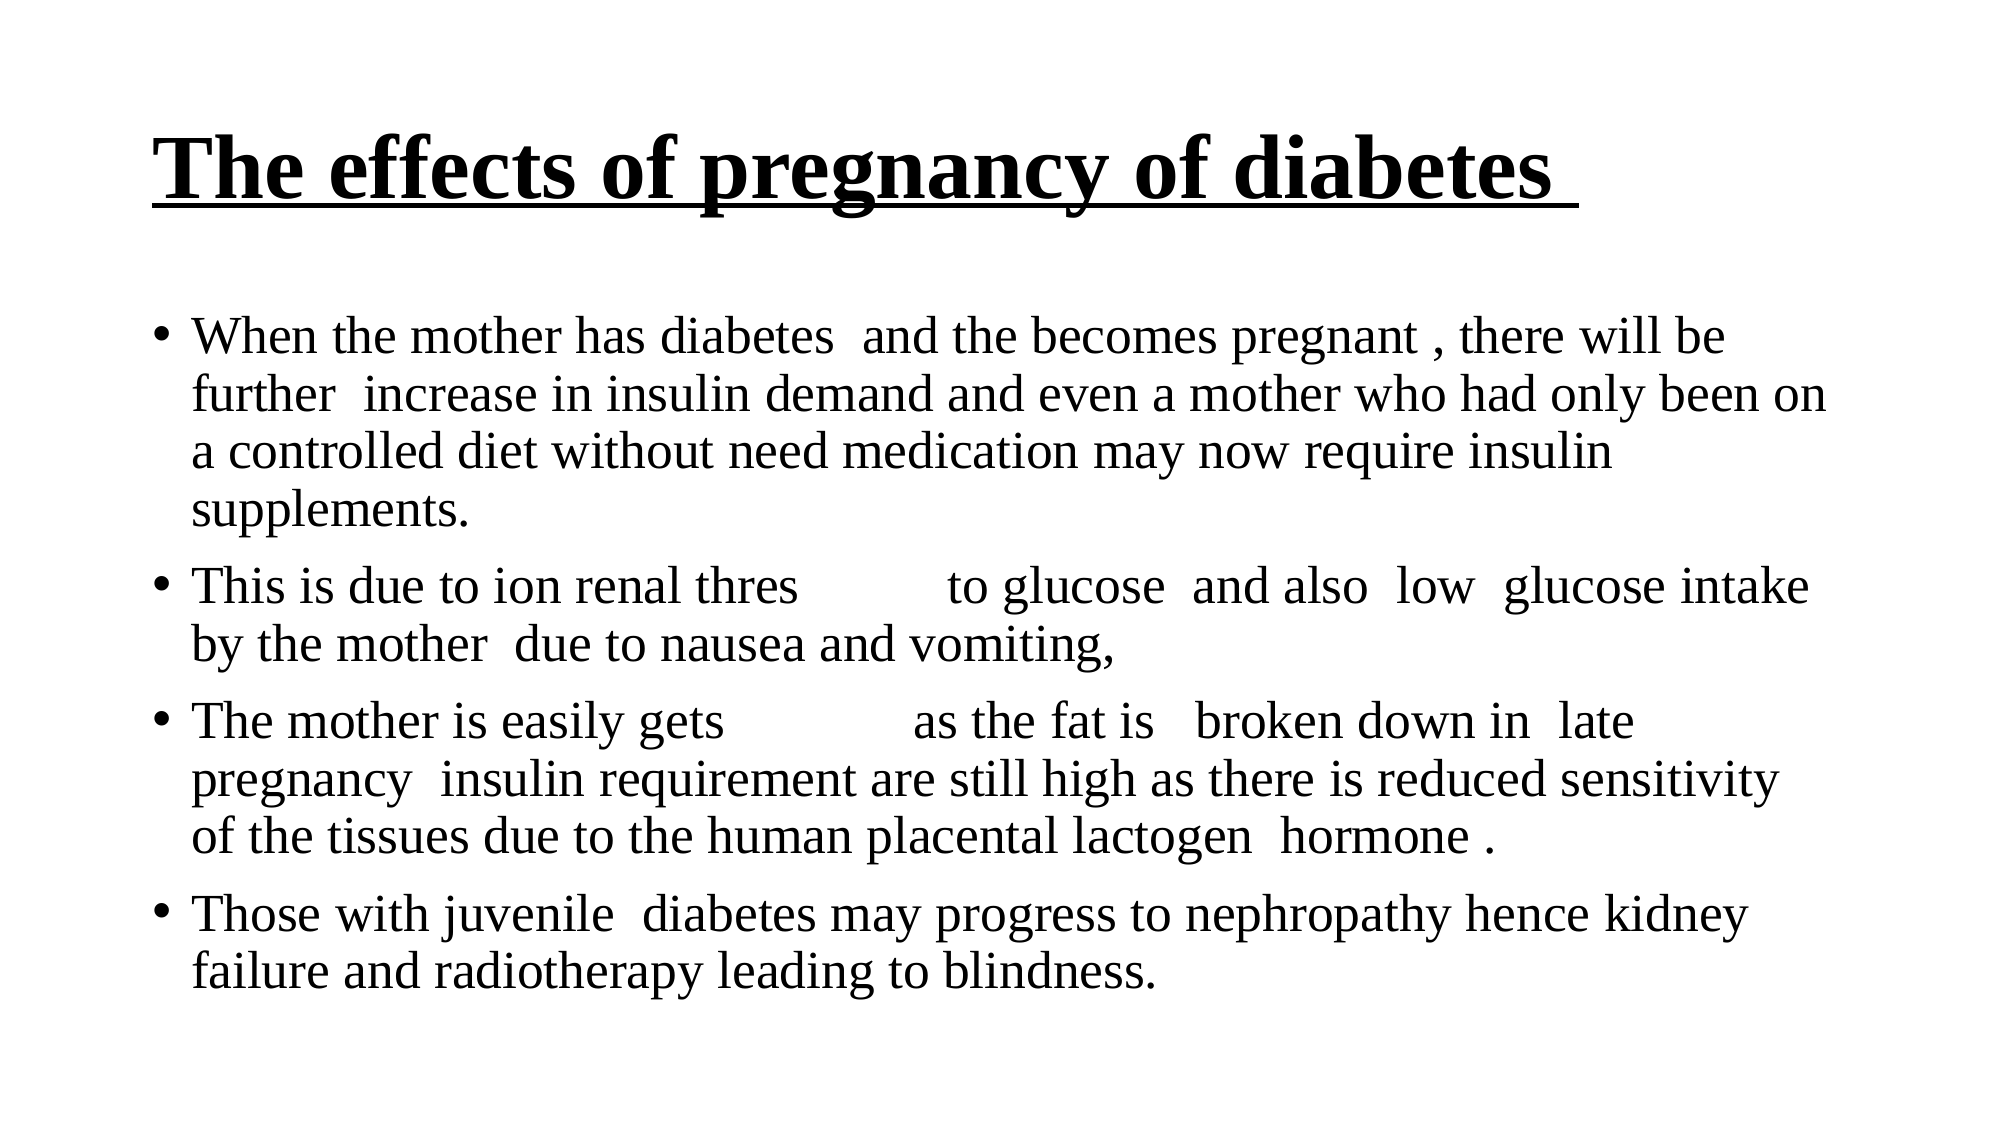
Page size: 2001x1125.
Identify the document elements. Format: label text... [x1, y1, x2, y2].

list When the mother has diabetes and the becomes pregnant , there will be further increase in insulin demand and even a mother who had only been on a controlled diet without need medication may now require insulin supplements. This is due to ion renal thres to glucose and also low glucose intake by the mother due to nausea and vomiting, The mother is easily gets as the fat is broken down in late pregnancy insulin requirement are still high as there is reduced sensitivity of the tissues due to the human placental lactogen hormone . Those with juvenile diabetes may progress to nephropathy hence kidney failure and radiotherapy leading to blindness. [137, 299, 1863, 1014]
title The effects of pregnancy of diabetes [137, 59, 1863, 278]
